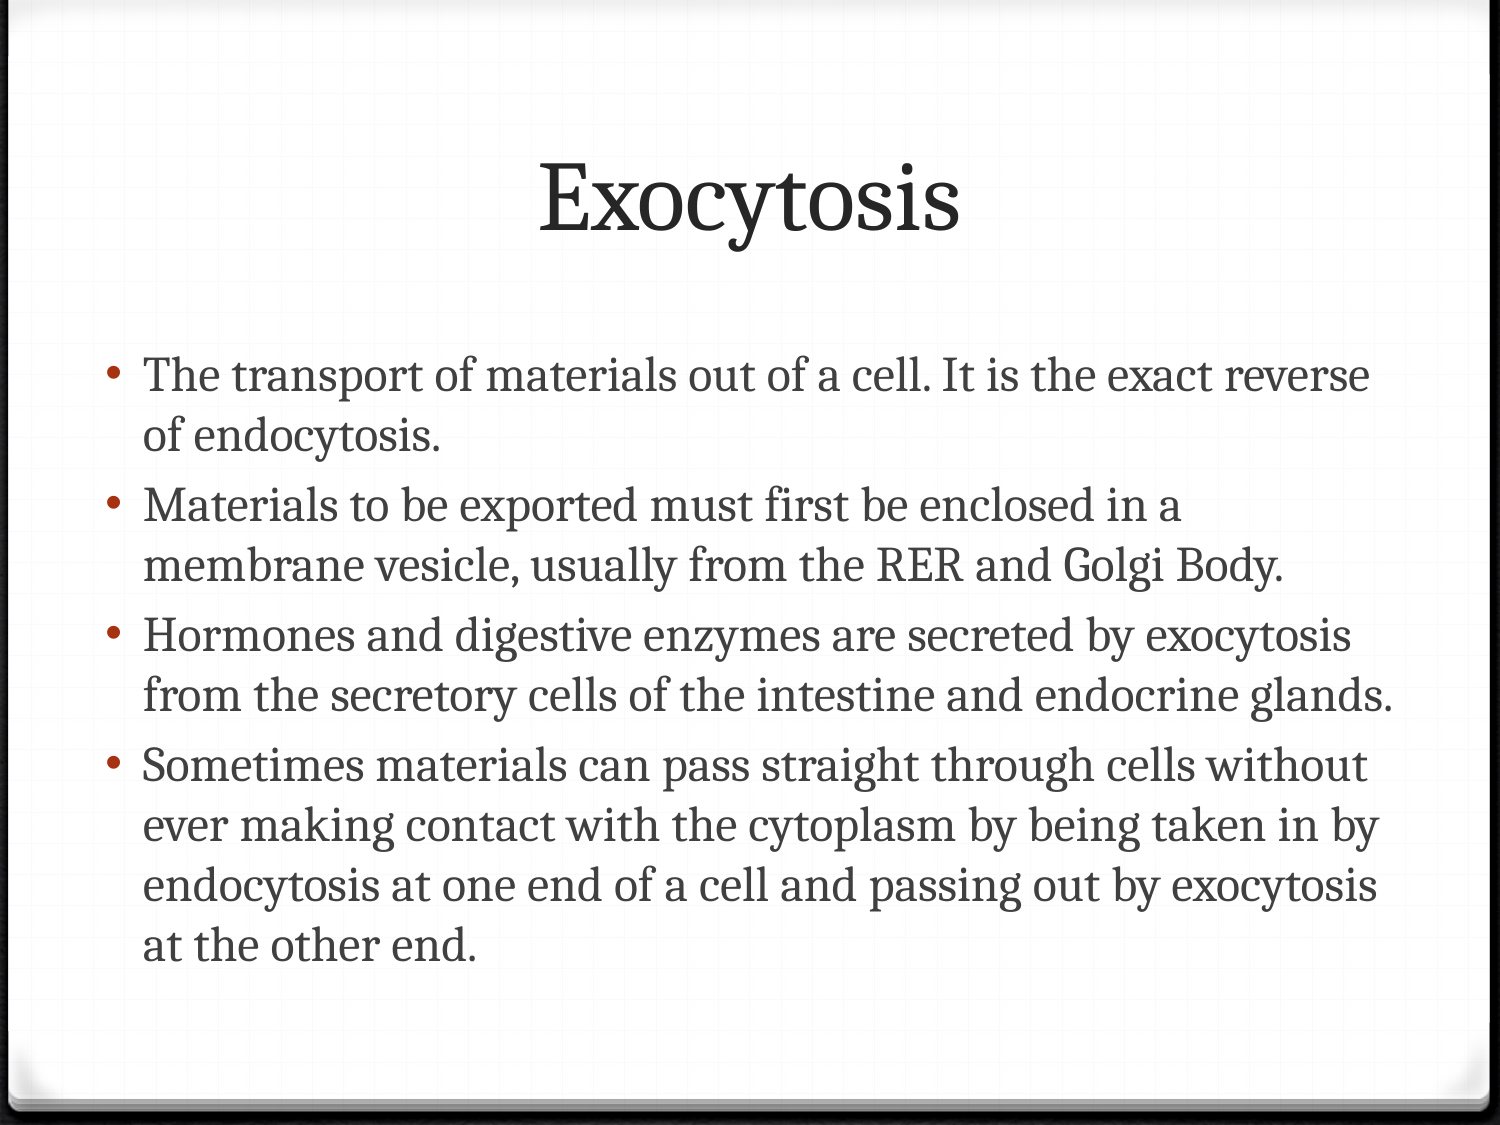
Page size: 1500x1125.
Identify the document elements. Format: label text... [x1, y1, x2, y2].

title Exocytosis [90, 71, 1410, 309]
list The transport of materials out of a cell. It is the exact reverse of endocytosis. Materials to be exported must first be enclosed in a membrane vesicle, usually from the RER and Golgi Body. Hormones and digestive enzymes are secreted by exocytosis from the secretory cells of the intestine and endocrine glands. Sometimes materials can pass straight through cells without ever making contact with the cytoplasm by being taken in by endocytosis at one end of a cell and passing out by exocytosis at the other end. [90, 334, 1410, 1042]
picture [0, 0, 1500, 1125]
